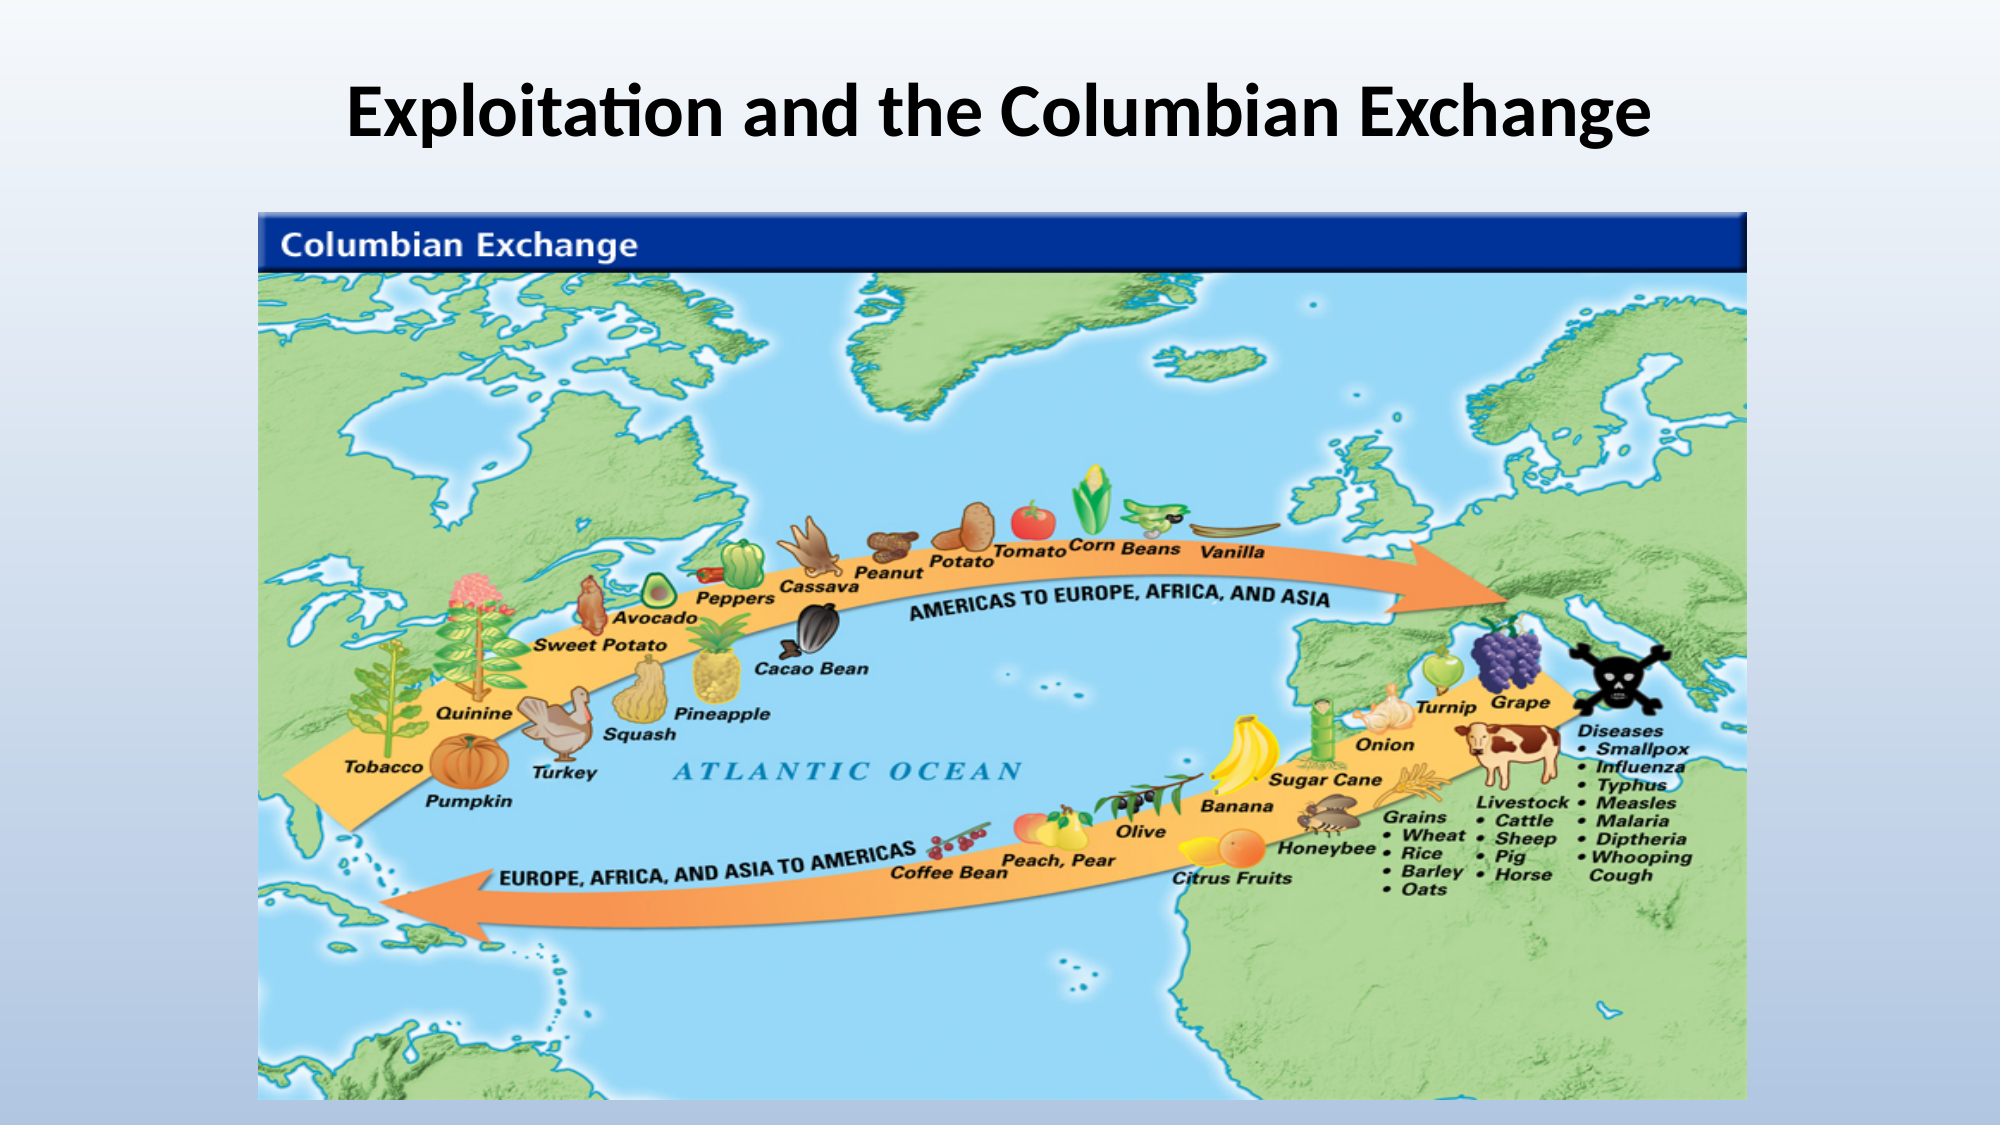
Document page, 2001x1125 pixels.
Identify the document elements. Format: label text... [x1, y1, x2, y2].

picture [258, 212, 1747, 1101]
title Exploitation and the Columbian Exchange [324, 12, 1675, 200]
